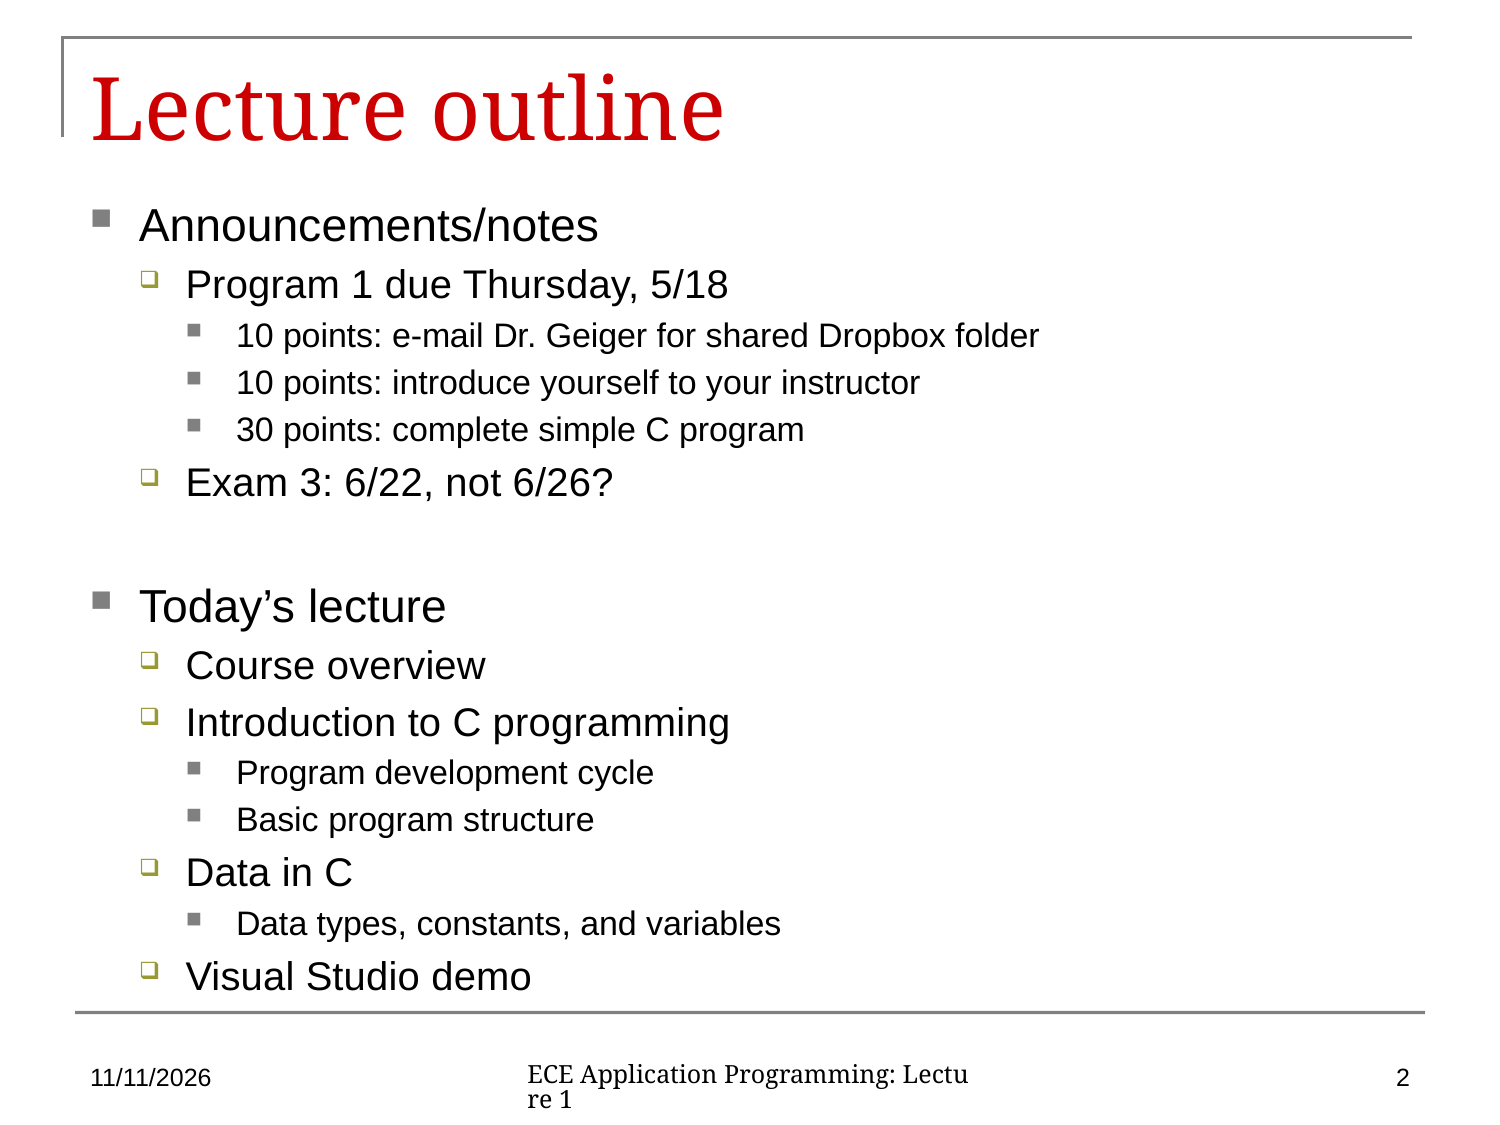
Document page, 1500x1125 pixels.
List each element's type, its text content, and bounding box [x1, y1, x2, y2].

list Announcements/notes Program 1 due Thursday, 5/18 10 points: e-mail Dr. Geiger for shared Dropbox folder 10 points: introduce yourself to your instructor 30 points: complete simple C program Exam 3: 6/22, not 6/26? Today’s lecture Course overview Introduction to C programming Program development cycle Basic program structure Data in C Data types, constants, and variables Visual Studio demo [75, 187, 1425, 1006]
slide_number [74, 1023, 426, 1100]
footer ECE Application Programming: Lecture 1 [512, 1024, 988, 1101]
title Lecture outline [75, 45, 1425, 163]
slide_number 2 [1074, 1023, 1426, 1100]
